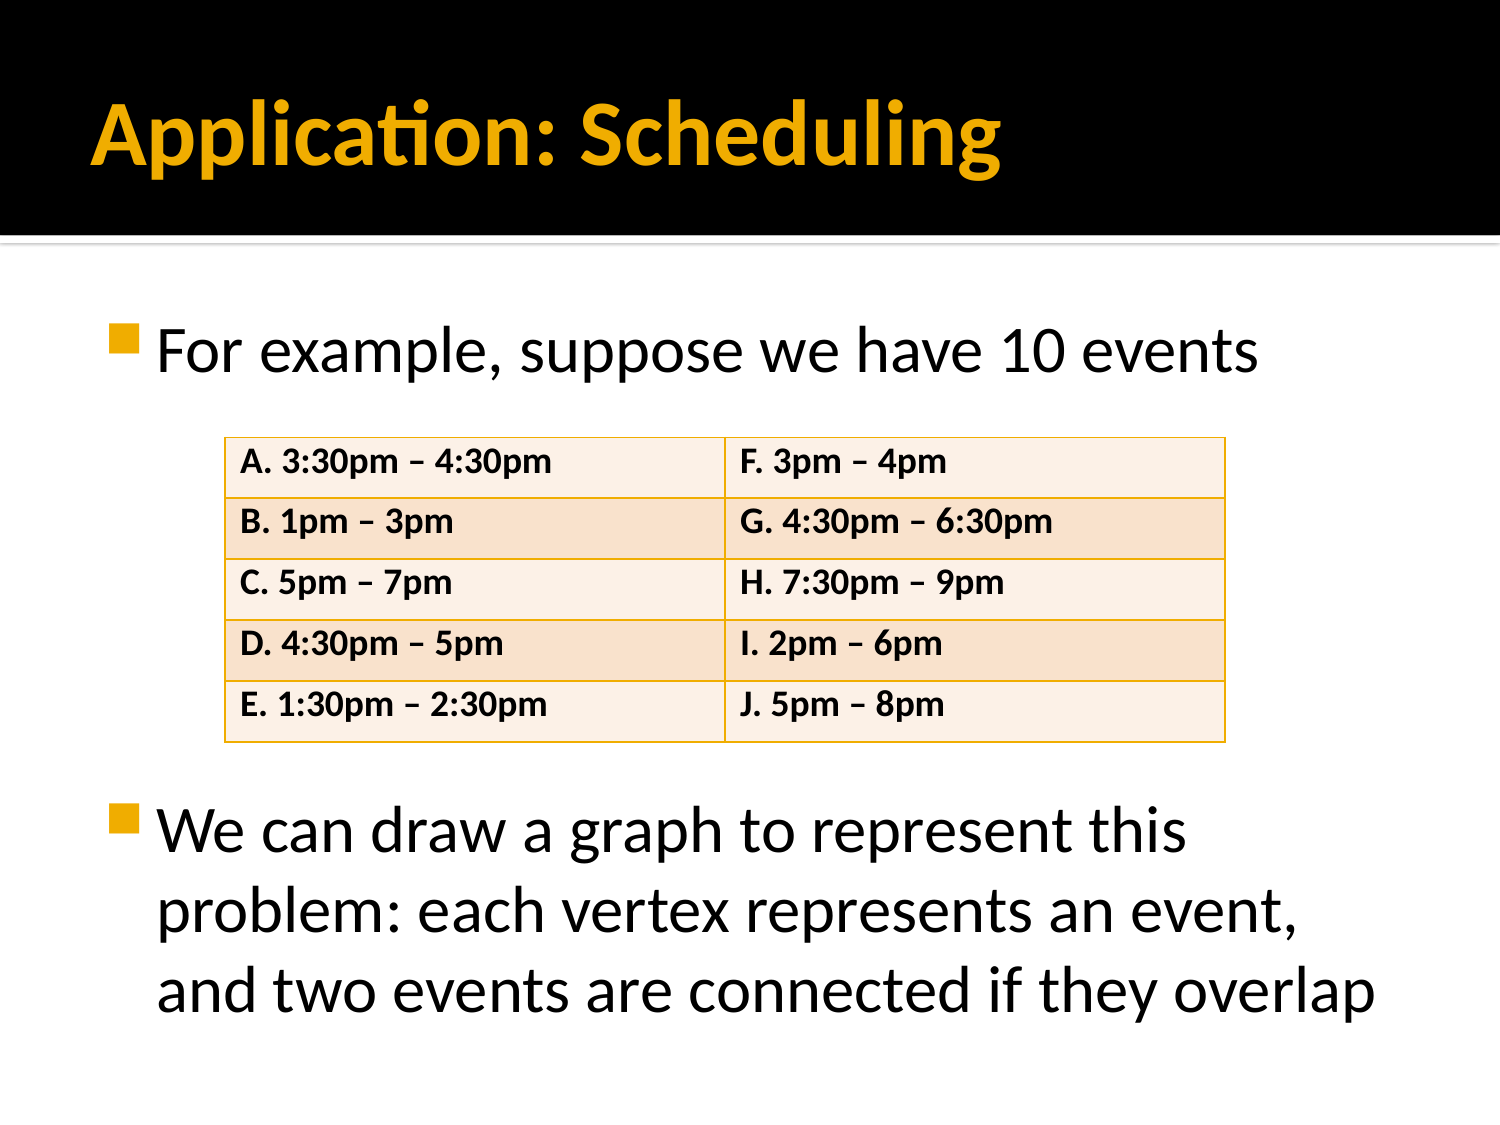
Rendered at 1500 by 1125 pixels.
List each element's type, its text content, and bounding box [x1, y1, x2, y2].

table_cell C. 5pm – 7pm [226, 560, 724, 619]
title Application: Scheduling [75, 25, 1425, 231]
table_header F. 3pm – 4pm [726, 438, 1224, 497]
table_cell E. 1:30pm – 2:30pm [226, 682, 724, 741]
table_cell G. 4:30pm – 6:30pm [726, 499, 1224, 558]
table_cell D. 4:30pm – 5pm [226, 621, 724, 680]
table_cell B. 1pm – 3pm [226, 499, 724, 558]
table_header A. 3:30pm – 4:30pm [226, 438, 724, 497]
table_cell H. 7:30pm – 9pm [726, 560, 1224, 619]
list For example, suppose we have 10 events We can draw a graph to represent this problem: each vertex represents an event, and two events are connected if they overlap [75, 291, 1425, 1050]
table_cell I. 2pm – 6pm [726, 621, 1224, 680]
table_cell J. 5pm – 8pm [726, 682, 1224, 741]
